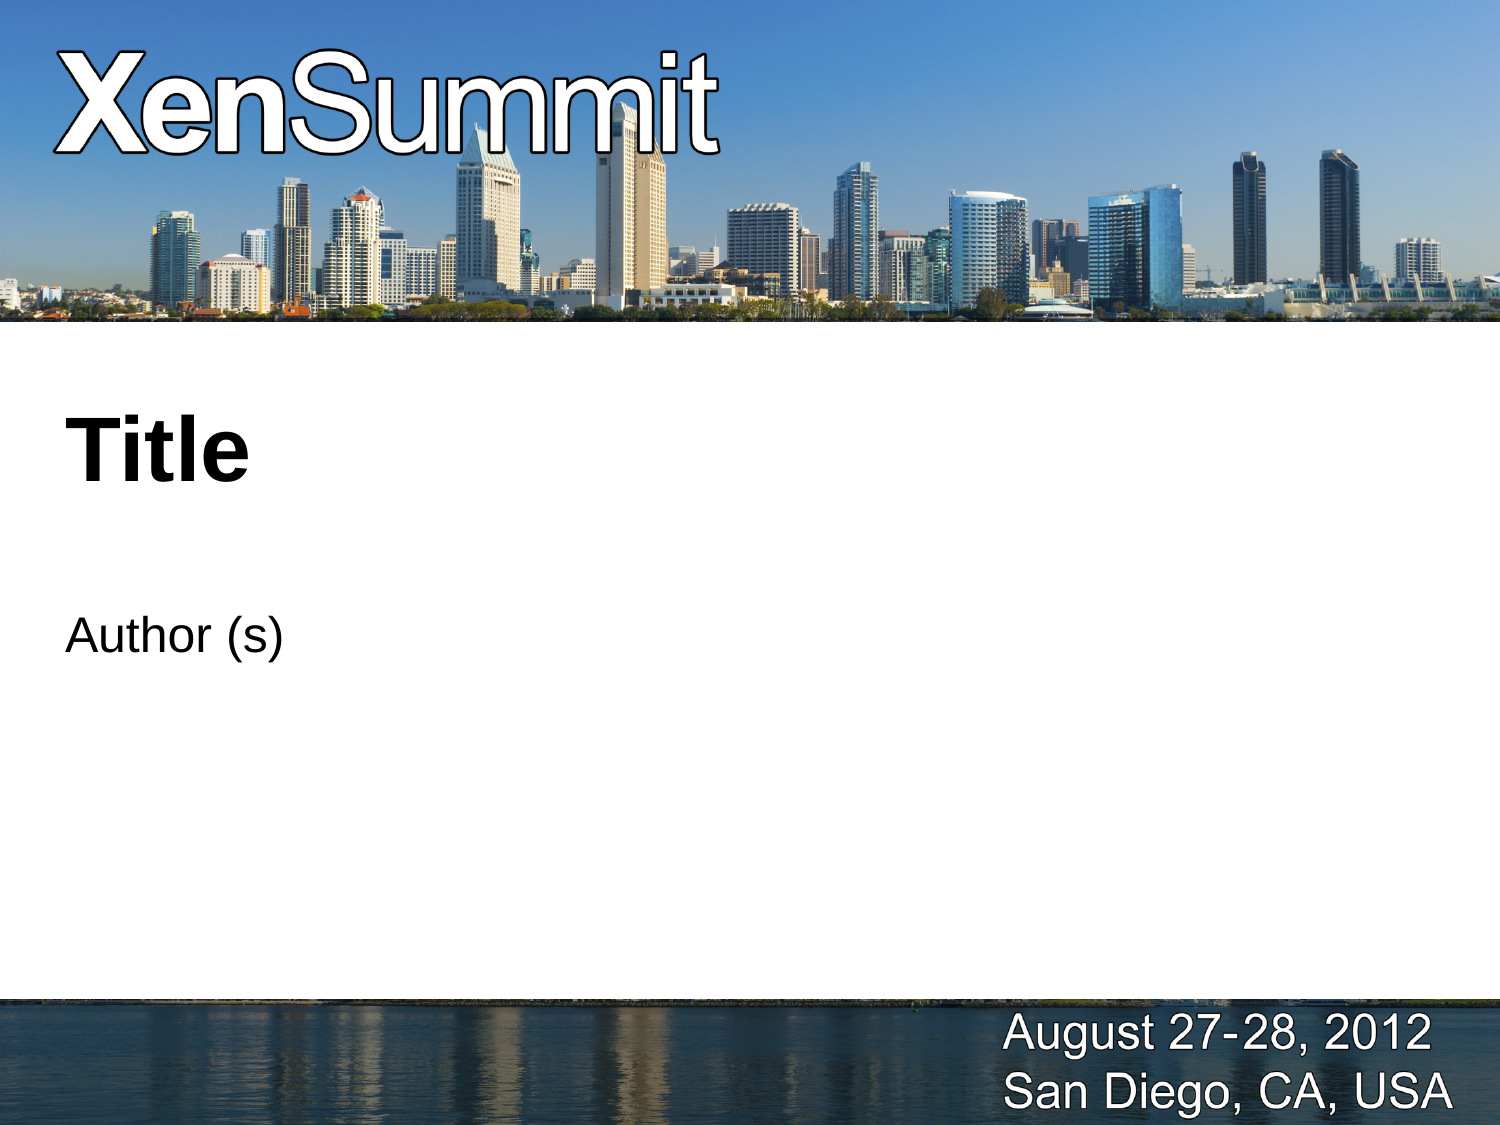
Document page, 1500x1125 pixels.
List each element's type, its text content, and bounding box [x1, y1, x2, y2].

picture [0, 0, 1500, 323]
picture [0, 999, 1500, 1125]
text_box Author (s) [49, 600, 1325, 713]
title Title [50, 349, 1325, 550]
